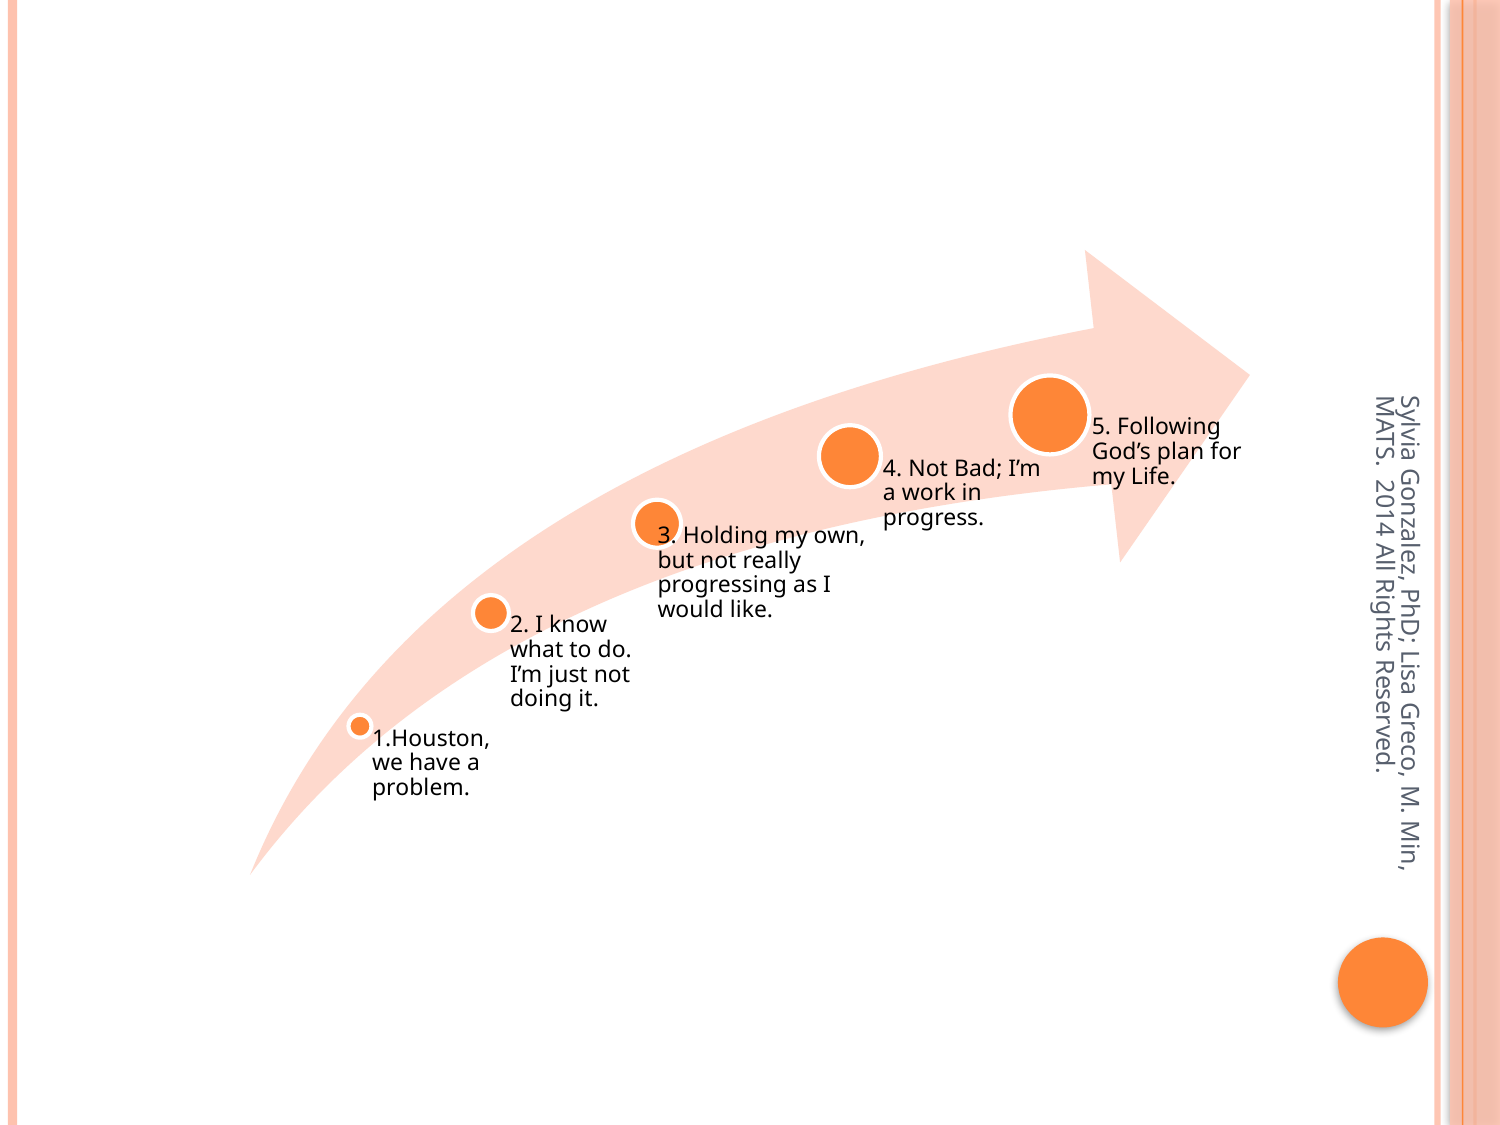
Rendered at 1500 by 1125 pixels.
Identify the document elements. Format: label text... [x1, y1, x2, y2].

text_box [249, 228, 1251, 897]
footer Sylvia Gonzalez, PhD; Lisa Greco, M. Min, MATS. 2014 All Rights Reserved. [1379, 380, 1440, 906]
